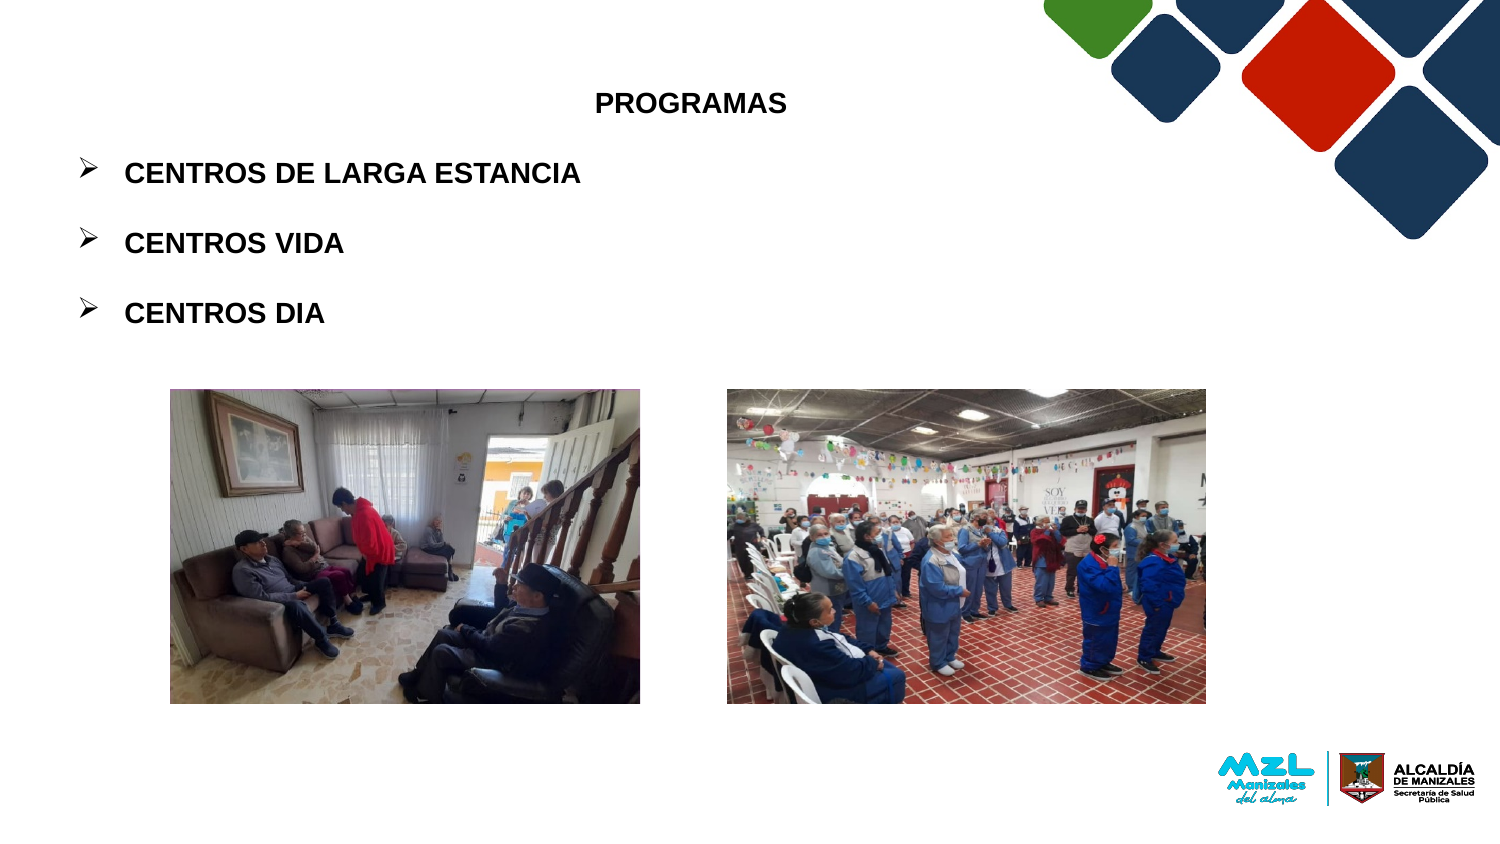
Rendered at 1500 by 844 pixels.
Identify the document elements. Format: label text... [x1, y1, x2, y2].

text_box PROGRAMAS CENTROS DE LARGA ESTANCIA CENTROS VIDA CENTROS DIA [62, 76, 1320, 512]
text_box [0, 44, 729, 208]
picture [0, 0, 1500, 844]
